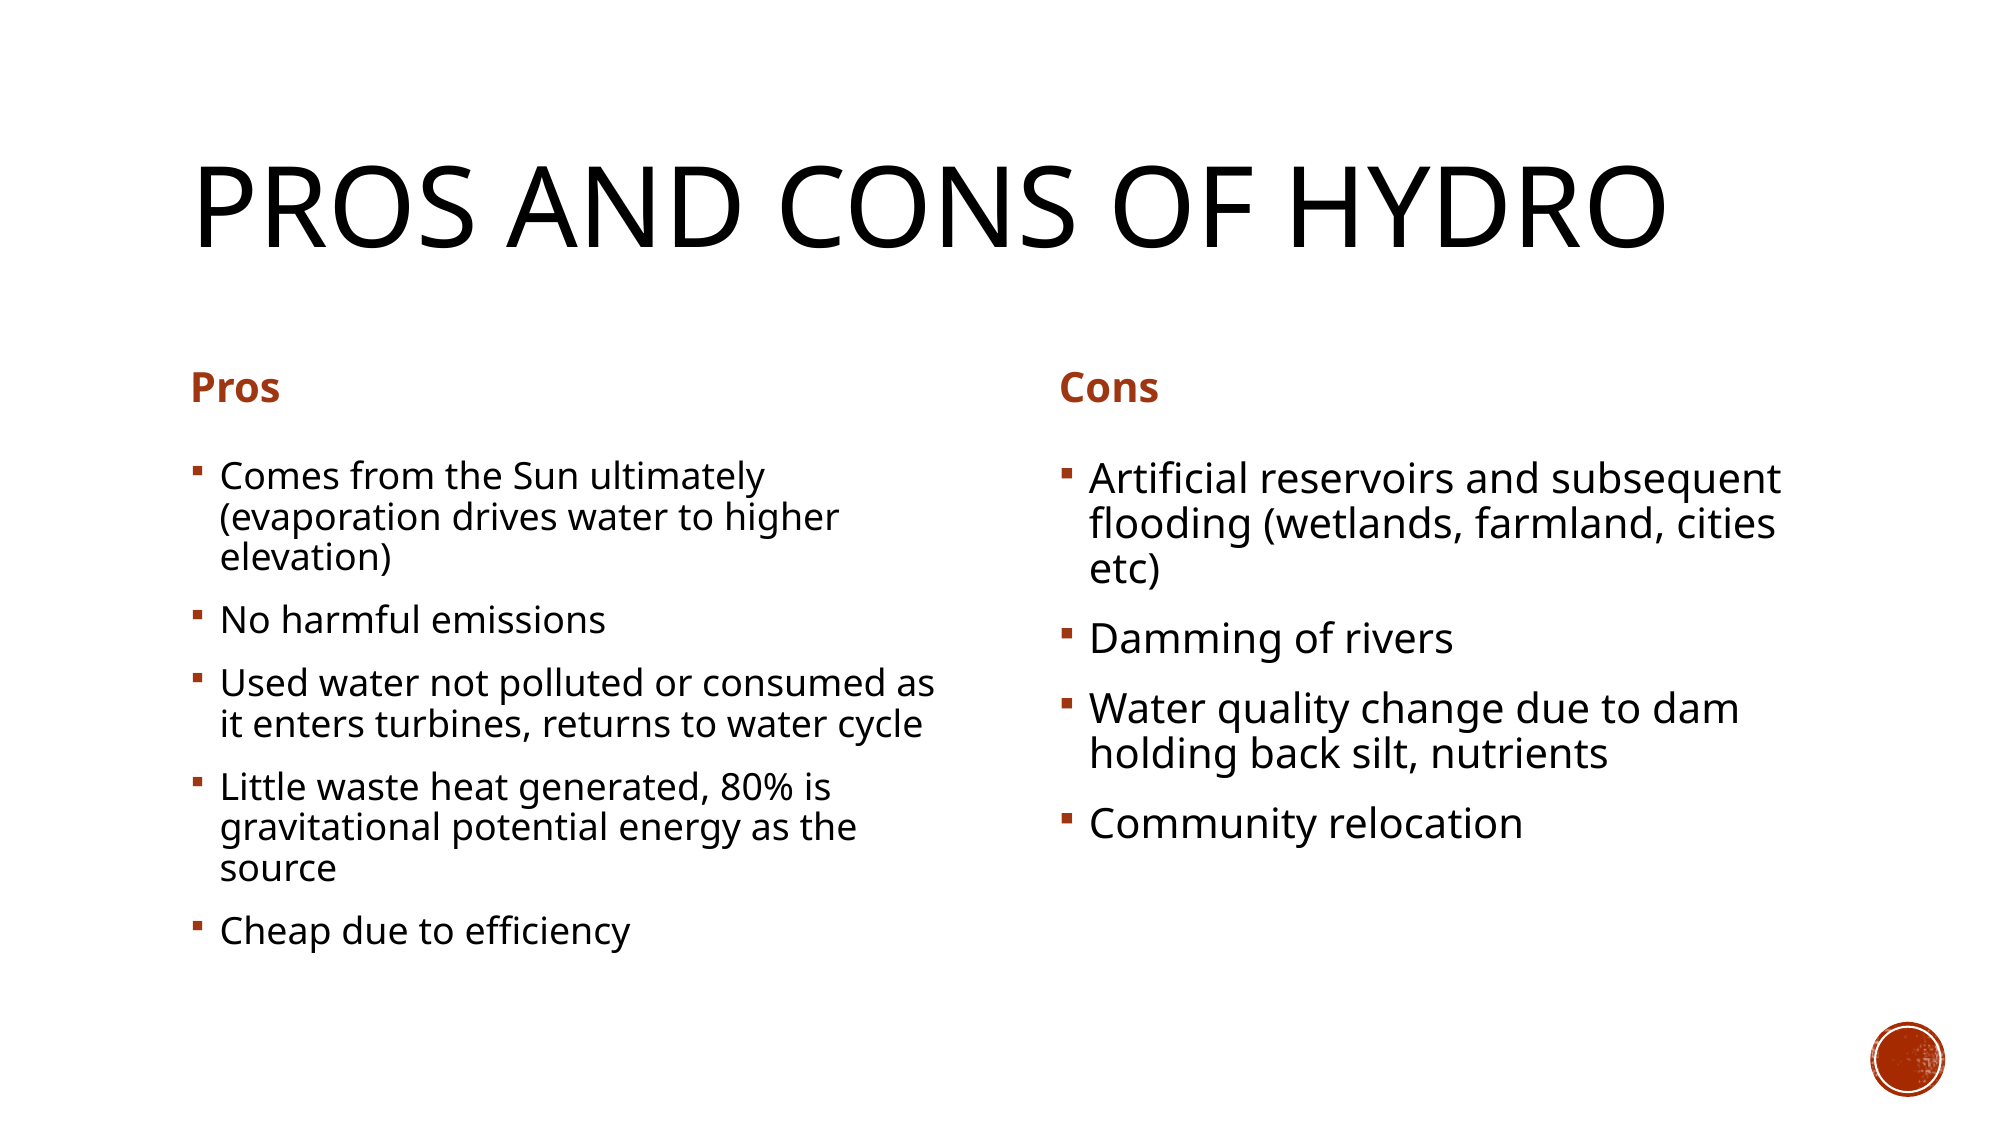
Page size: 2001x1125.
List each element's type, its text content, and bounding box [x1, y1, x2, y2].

title Pros and Cons of Hydro [175, 79, 1826, 344]
list Comes from the Sun ultimately (evaporation drives water to higher elevation) No harmful emissions Used water not polluted or consumed as it enters turbines, returns to water cycle Little waste heat generated, 80% is gravitational potential energy as the source Cheap due to efficiency [175, 450, 956, 990]
list Pros [174, 336, 955, 441]
list Cons [1043, 336, 1824, 441]
list Artificial reservoirs and subsequent flooding (wetlands, farmland, cities etc) Damming of rivers Water quality change due to dam holding back silt, nutrients Community relocation [1043, 450, 1824, 990]
